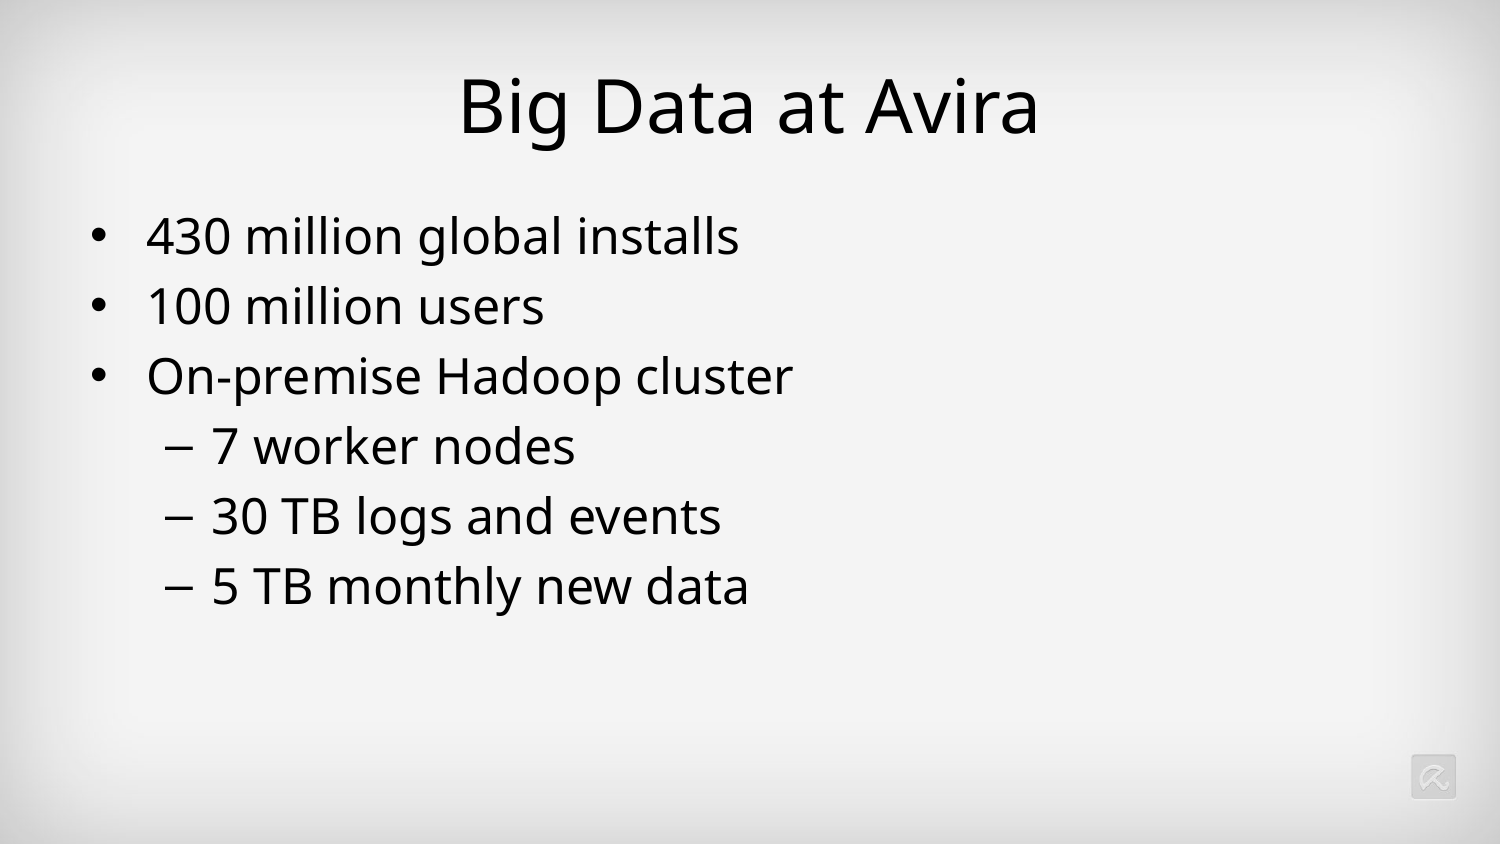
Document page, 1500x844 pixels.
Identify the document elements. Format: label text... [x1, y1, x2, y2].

title Big Data at Avira [75, 33, 1425, 175]
list 430 million global installs 100 million users On-premise Hadoop cluster 7 worker nodes 30 TB logs and events 5 TB monthly new data [75, 196, 1425, 754]
picture [0, 0, 1500, 844]
